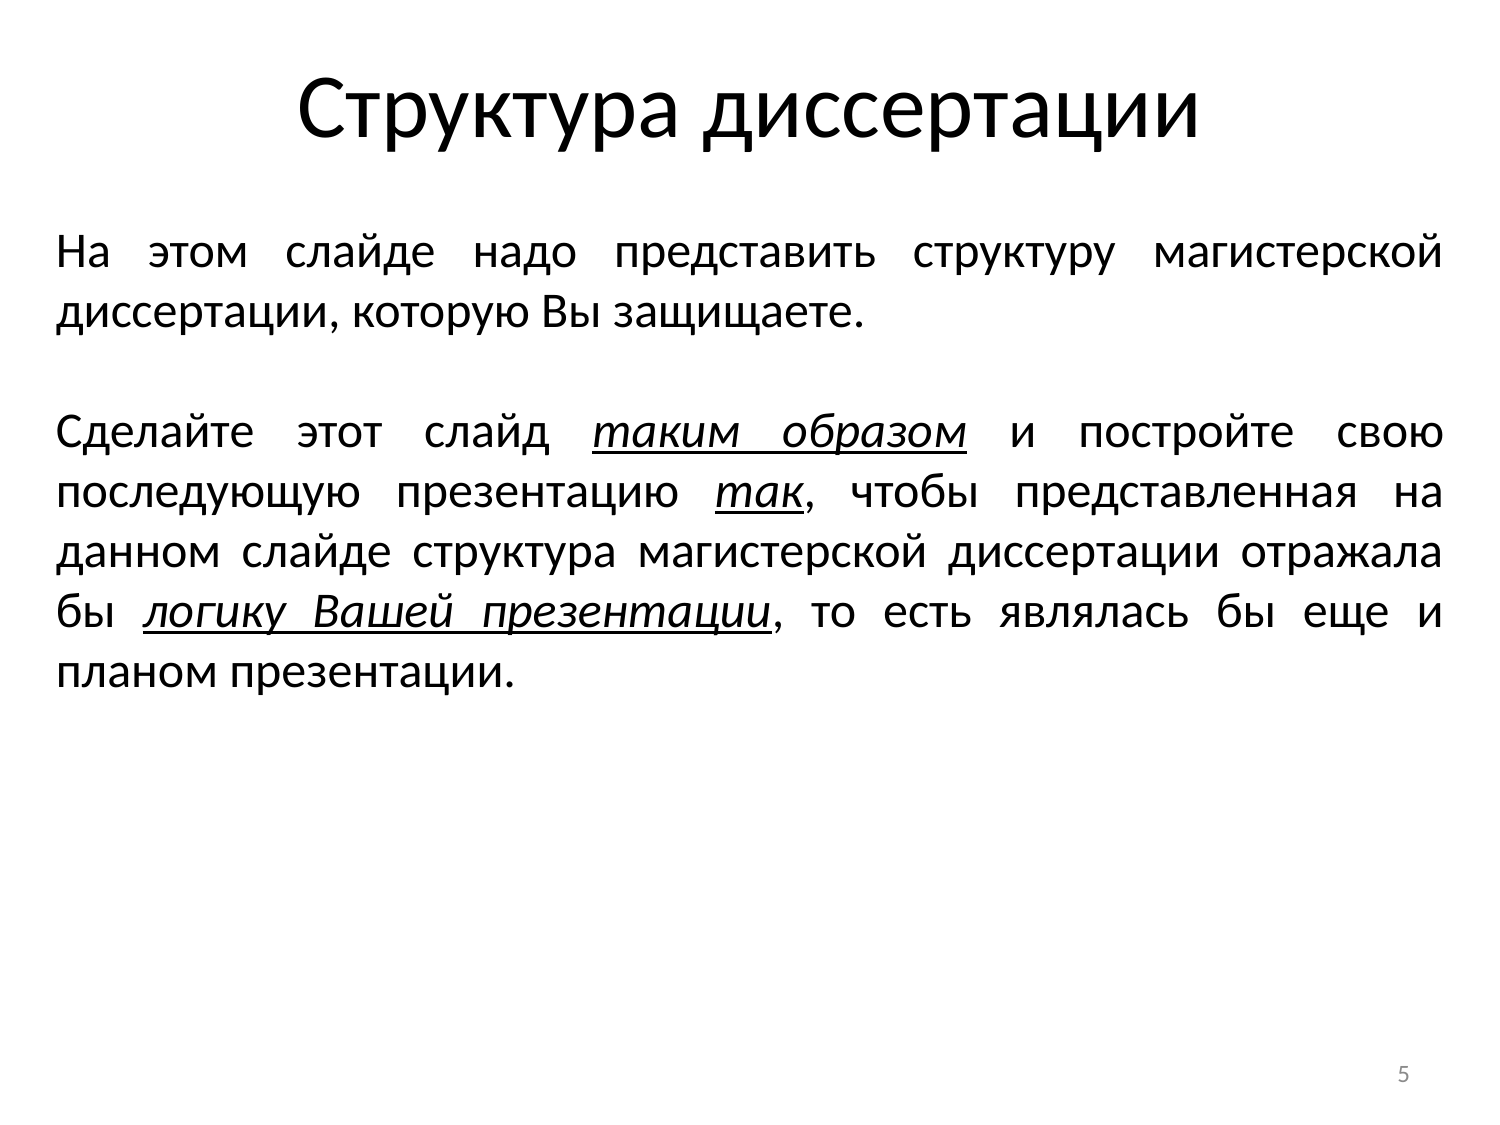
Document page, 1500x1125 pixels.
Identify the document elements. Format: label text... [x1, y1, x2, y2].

slide_number 5 [1074, 1042, 1425, 1103]
text_box На этом слайде надо представить структуру магистерской диссертации, которую Вы защищаете. Сделайте этот слайд таким образом и постройте свою последующую презентацию так, чтобы представленная на данном слайде структура магистерской диссертации отражала бы логику Вашей презентации, то есть являлась бы еще и планом презентации. [41, 210, 1459, 706]
title Структура диссертации [74, 6, 1426, 195]
